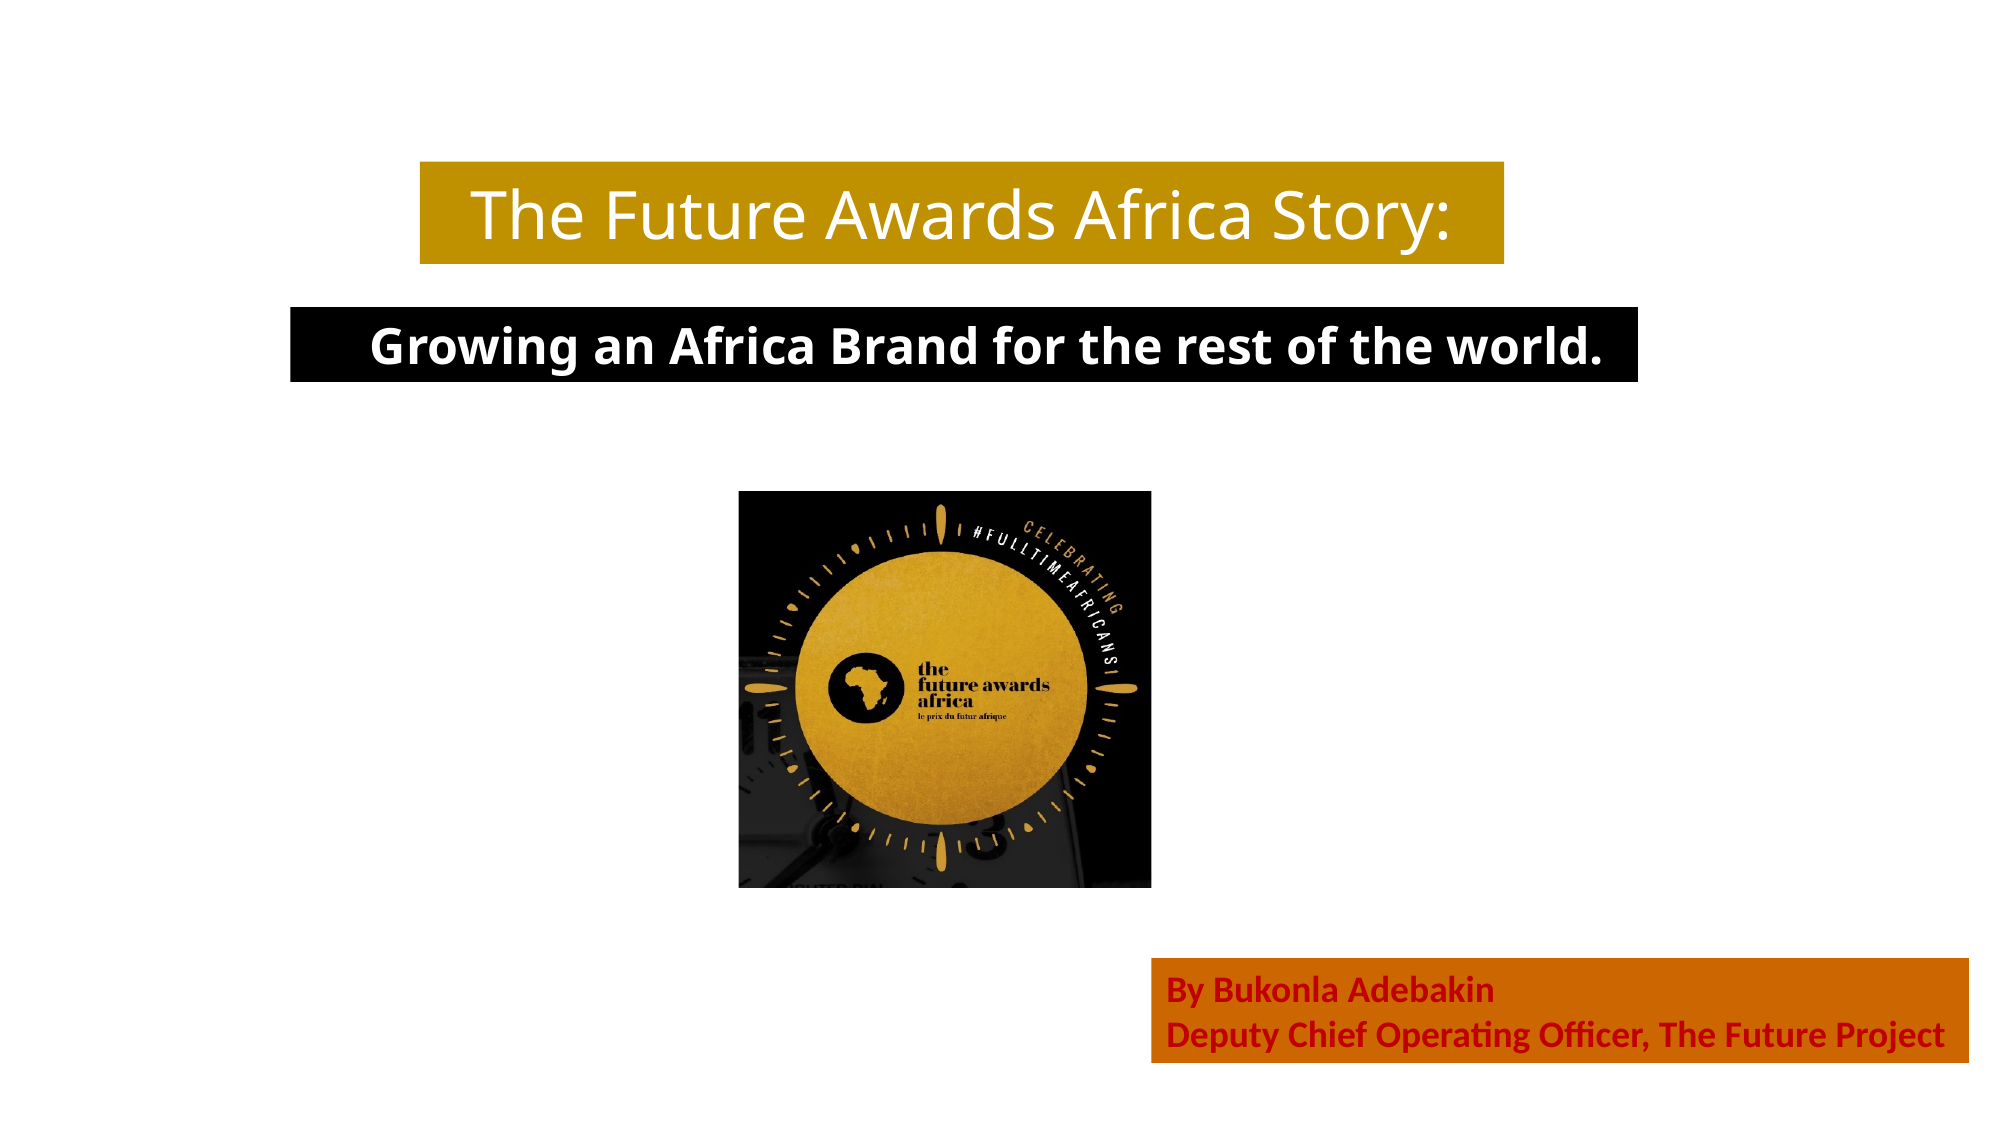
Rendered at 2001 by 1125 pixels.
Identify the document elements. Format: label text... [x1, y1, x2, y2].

picture [738, 491, 1152, 888]
text_box Growing an Africa Brand for the rest of the world. [290, 307, 1638, 382]
text_box The Future Awards Africa Story: [419, 160, 1505, 265]
text_box By Bukonla Adebakin Deputy Chief Operating Officer, The Future Project [1151, 958, 1969, 1063]
